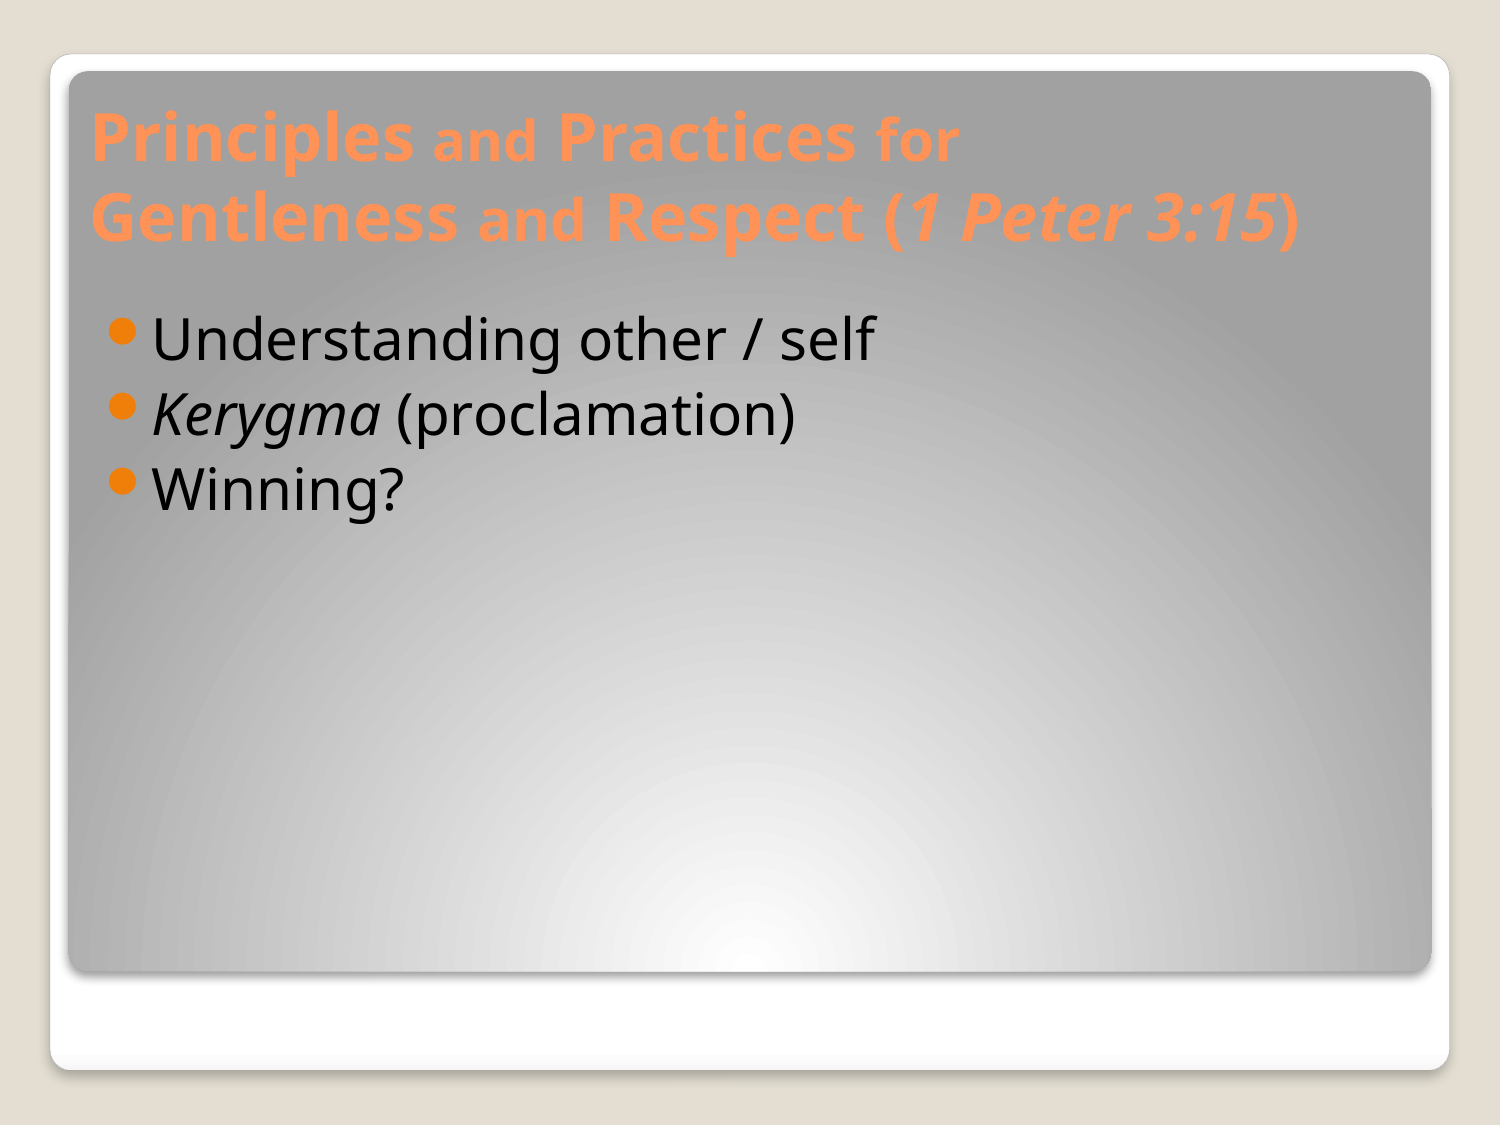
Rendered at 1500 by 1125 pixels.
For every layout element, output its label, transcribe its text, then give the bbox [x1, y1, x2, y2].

title Principles and Practices for Gentleness and Respect (1 Peter 3:15) [75, 75, 1500, 263]
list Understanding other / self Kerygma (proclamation) Winning? [75, 287, 1413, 1050]
